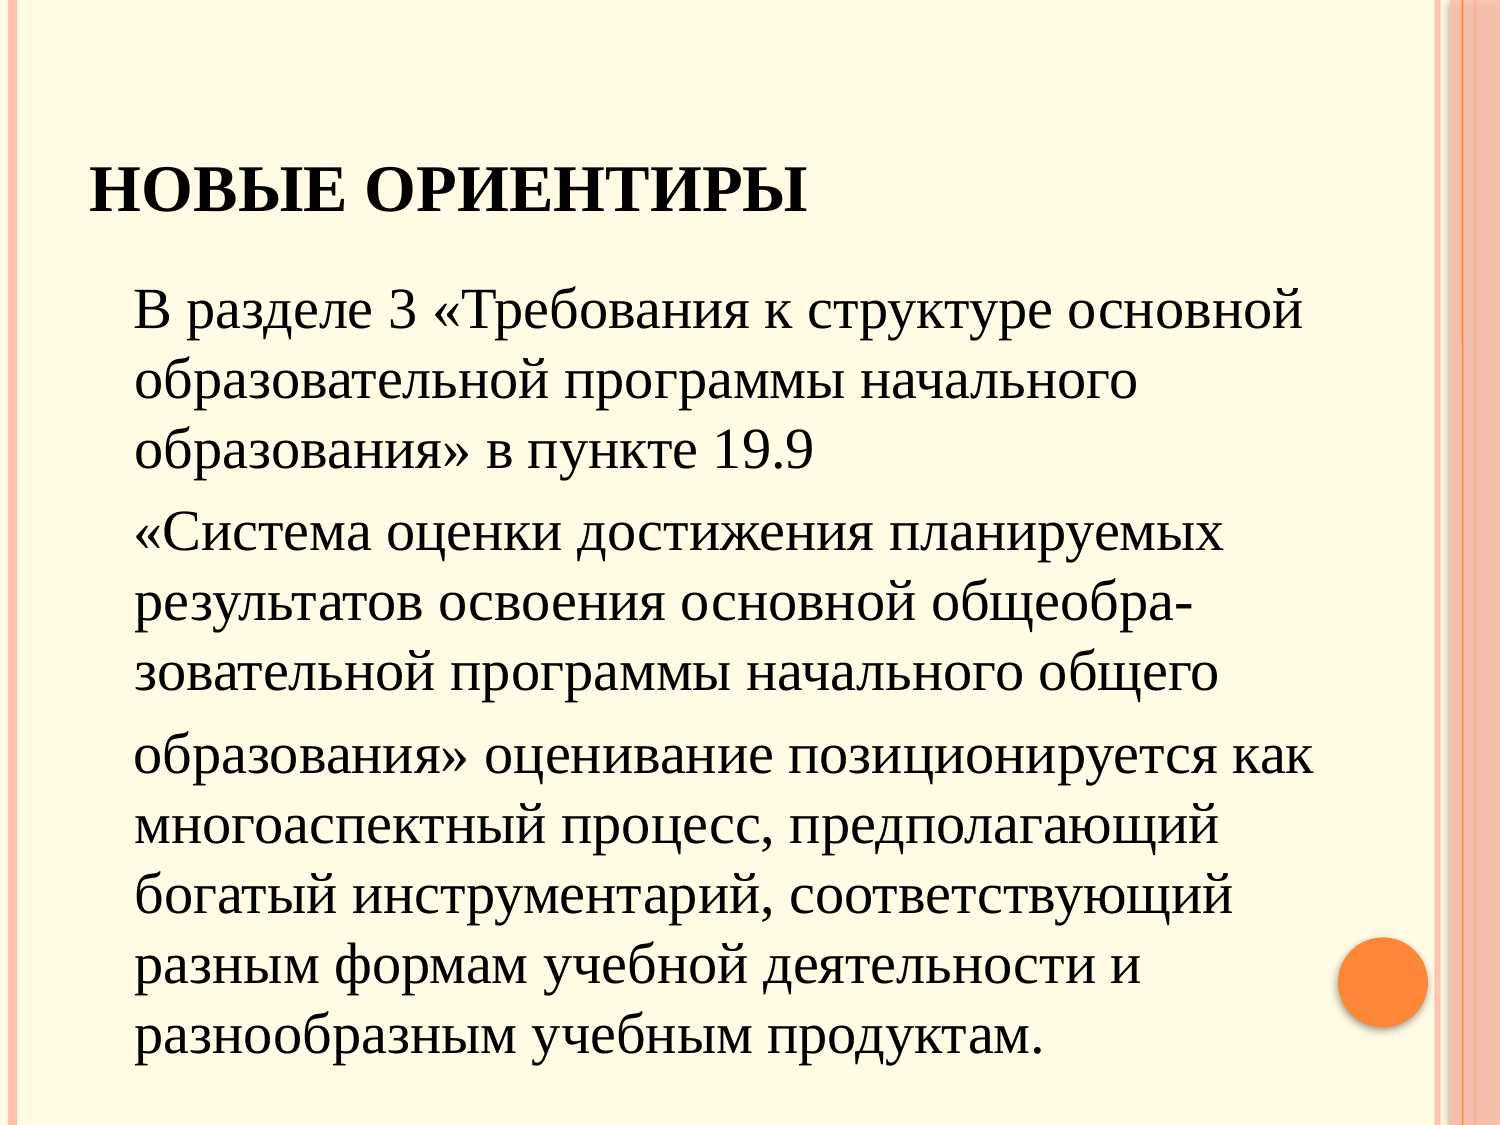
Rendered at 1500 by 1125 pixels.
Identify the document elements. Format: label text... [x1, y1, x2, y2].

title Новые ориентиры [75, 45, 1300, 233]
list В разделе 3 «Требования к структуре основной образовательной программы начального образования» в пункте 19.9 «Система оценки достижения планируемых результатов освоения основной общеобра-зовательной программы начального общего образования» оценивание позиционируется как многоаспектный процесс, предполагающий богатый инструментарий, соответствующий разным формам учебной деятельности и разнообразным учебным продуктам. [75, 262, 1412, 1062]
